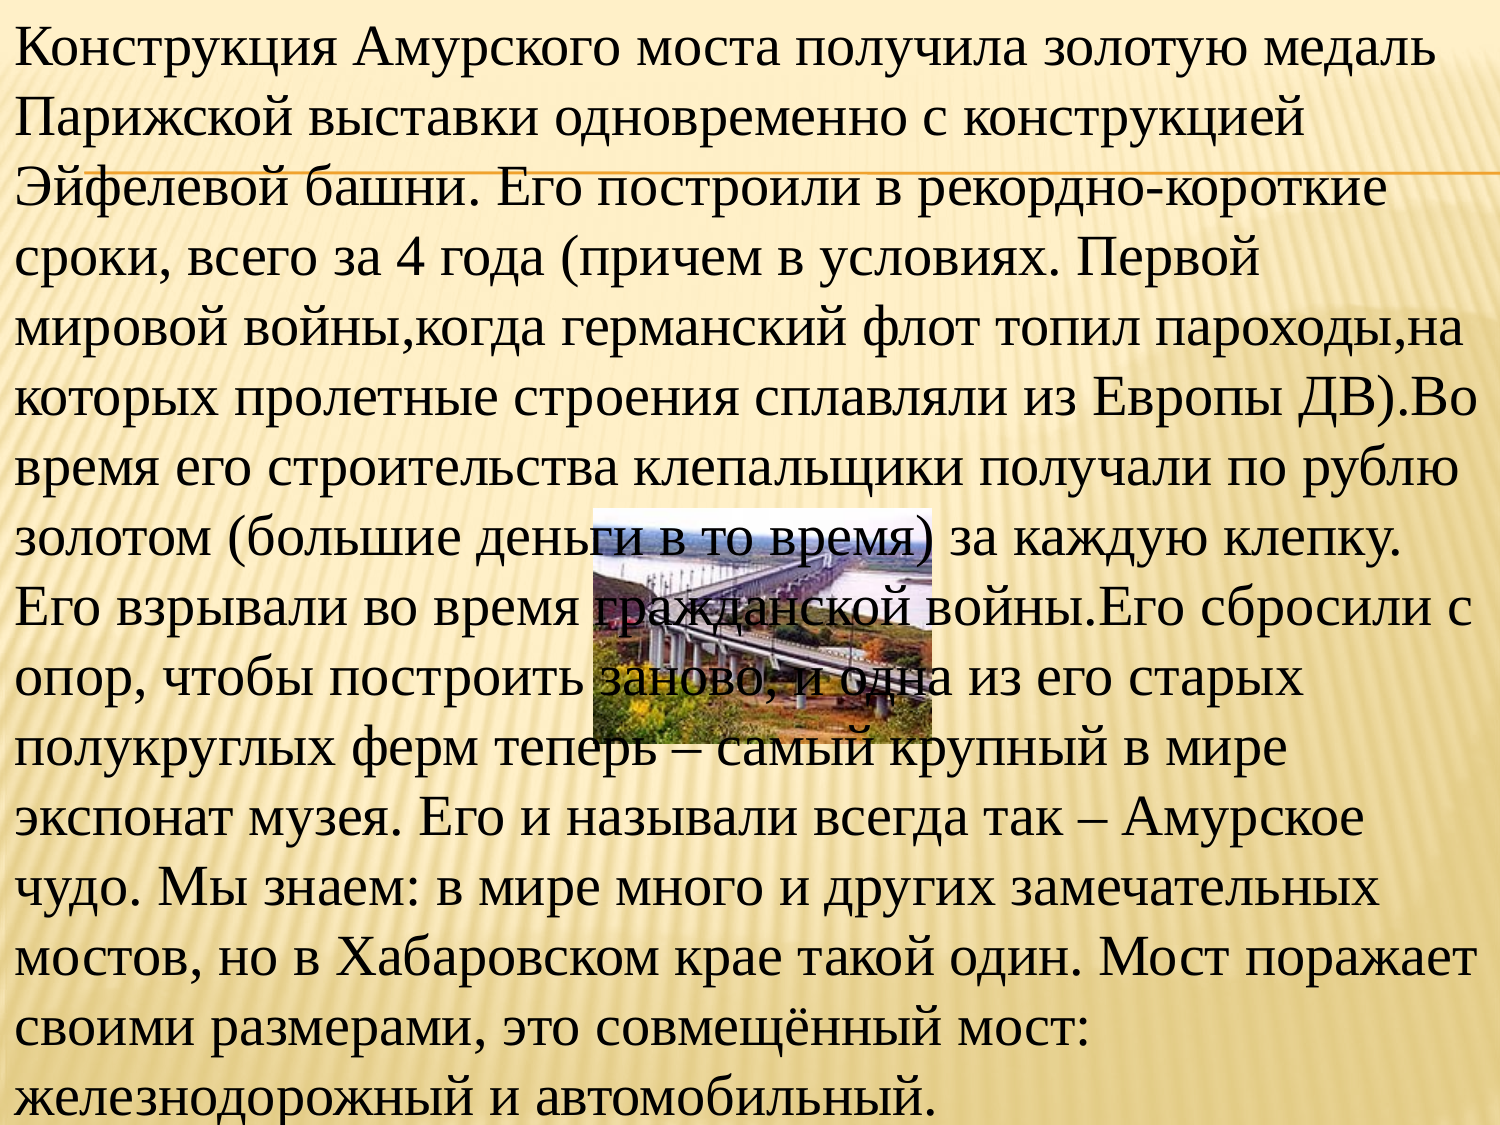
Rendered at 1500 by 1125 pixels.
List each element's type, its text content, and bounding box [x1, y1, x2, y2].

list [593, 508, 932, 744]
text_box Конструкция Амурского моста получила золотую медаль Парижской выставки одновременно с конструкцией Эйфелевой башни. Его построили в рекордно-короткие сроки, всего за 4 года (причем в условиях. Первой мировой войны,когда германский флот топил пароходы,на которых пролетные строения сплавляли из Европы ДВ).Во время его строительства клепальщики получали по рублю золотом (большие деньги в то время) за каждую клепку. Его взрывали во время гражданской войны.Его сбросили с опор, чтобы построить заново, и одна из его старых полукруглых ферм теперь – самый крупный в мире экспонат музея. Его и называли всегда так – Амурское чудо. Мы знаем: в мире много и других замечательных мостов, но в Хабаровском крае такой один. Мост поражает своими размерами, это совмещённый мост: железнодорожный и автомобильный. [0, 0, 1500, 1125]
